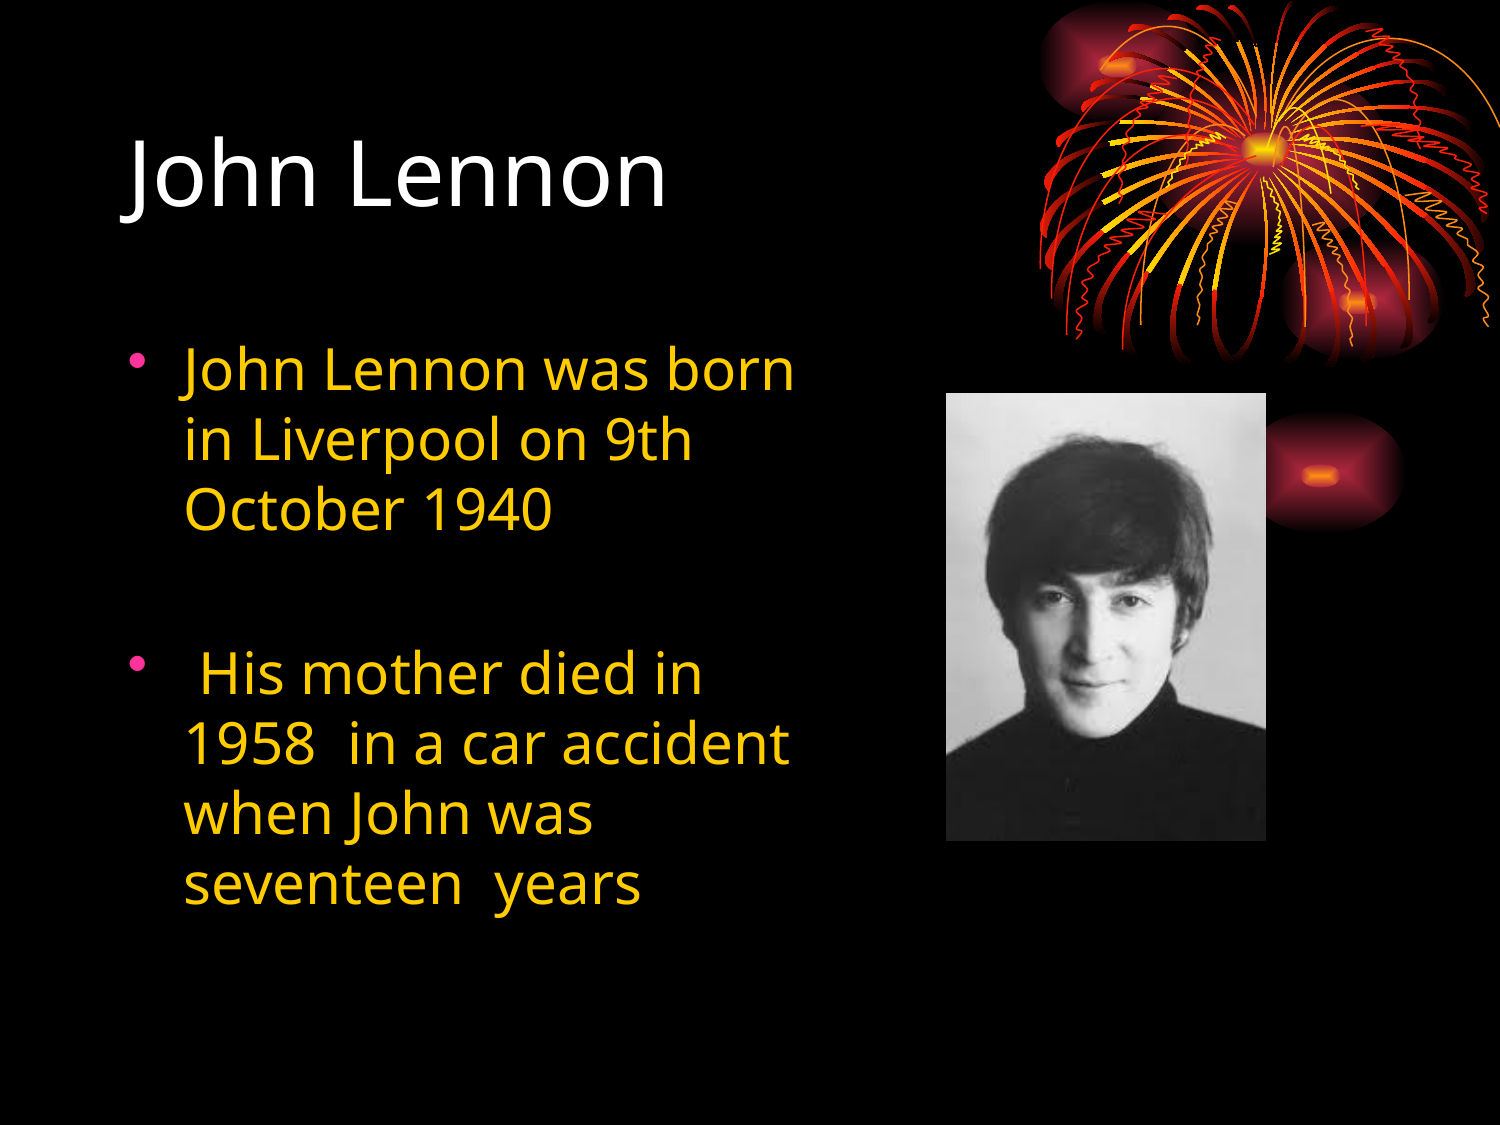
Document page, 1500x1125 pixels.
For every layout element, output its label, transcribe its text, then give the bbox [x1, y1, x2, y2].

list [946, 393, 1266, 842]
list John Lennon was born in Liverpool on 9th October 1940 His mother died in 1958 in a car accident when John was seventeen years [112, 324, 833, 1001]
title John Lennon [112, 49, 1388, 290]
